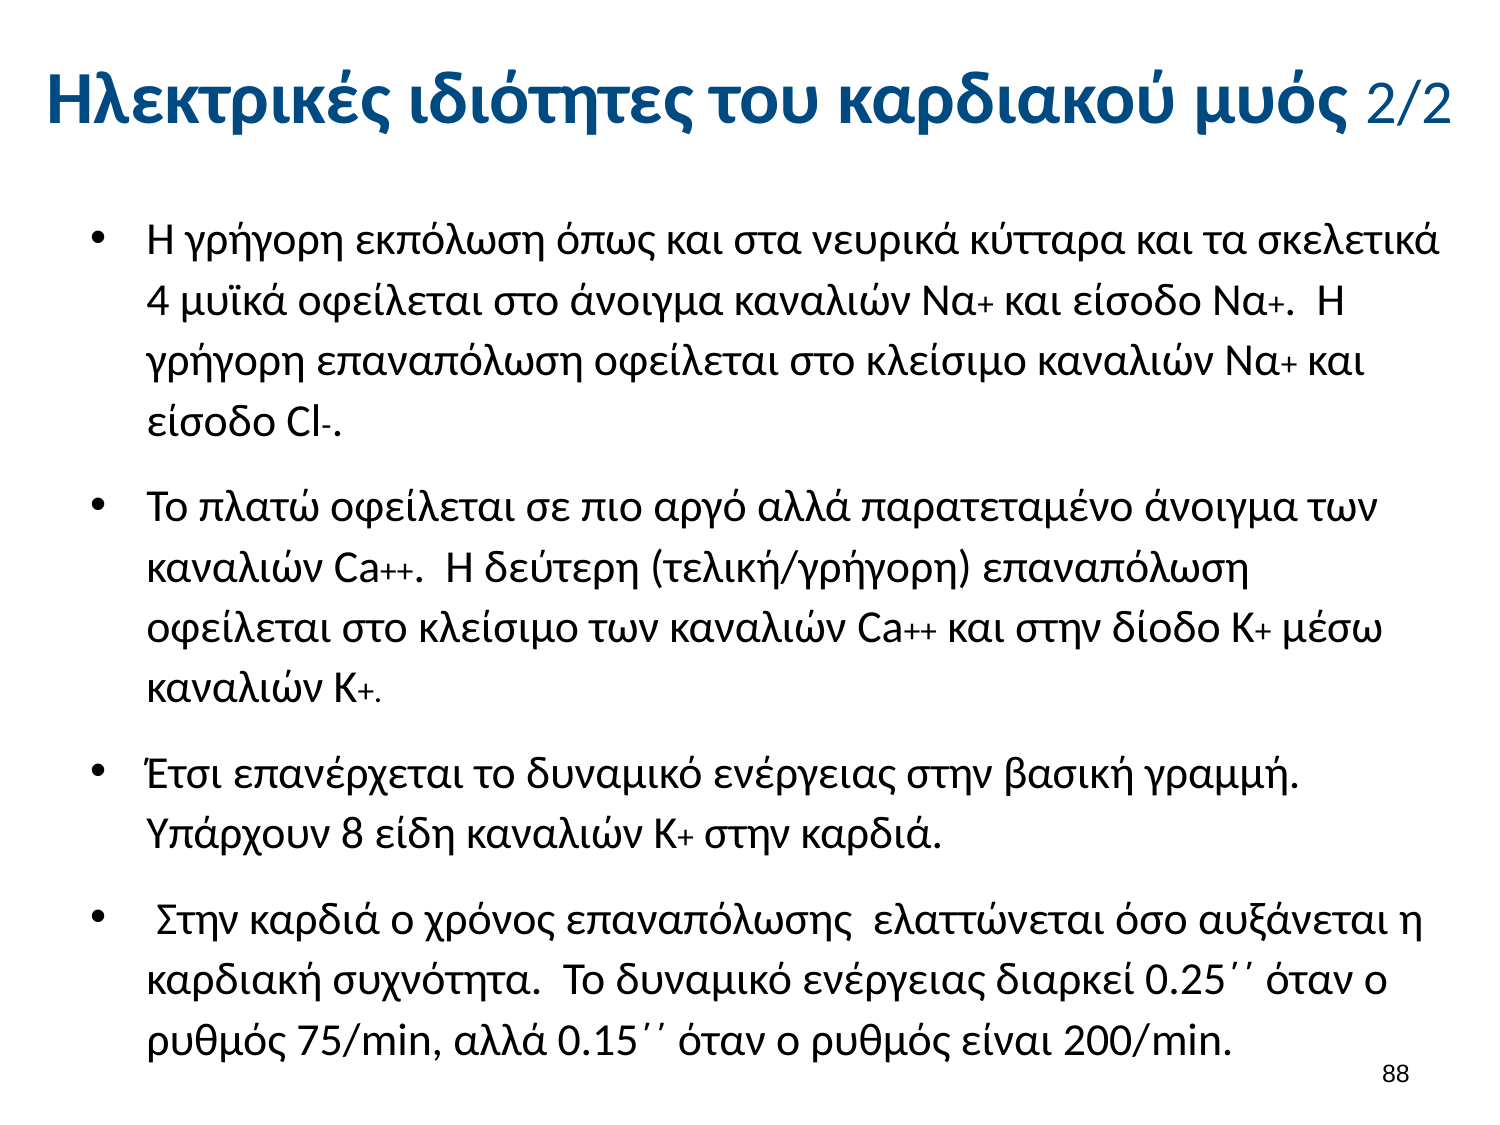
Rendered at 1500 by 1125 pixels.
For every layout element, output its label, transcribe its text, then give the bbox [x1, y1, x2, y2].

list Η γρήγορη εκπόλωση όπως και στα νευρικά κύτταρα και τα σκελετικά 4 μυϊκά οφείλεται στο άνοιγμα καναλιών Να+ και είσοδο Να+. Η γρήγορη επαναπόλωση οφείλεται στο κλείσιμο καναλιών Να+ και είσοδο Cl-. To πλατώ οφείλεται σε πιο αργό αλλά παρατεταμένο άνοιγμα των καναλιών Ca++. H δεύτερη (τελική/γρήγορη) επαναπόλωση οφείλεται στο κλείσιμο των καναλιών Ca++ και στην δίοδο Κ+ μέσω καναλιών Κ+. Έτσι επανέρχεται το δυναμικό ενέργειας στην βασική γραμμή. Υπάρχουν 8 είδη καναλιών Κ+ στην καρδιά. Στην καρδιά ο χρόνος επαναπόλωσης ελαττώνεται όσο αυξάνεται η καρδιακή συχνότητα. Το δυναμικό ενέργειας διαρκεί 0.25΄΄ όταν ο ρυθμός 75/min, αλλά 0.15΄΄ όταν ο ρυθμός είναι 200/min. [75, 196, 1459, 1106]
title Ηλεκτρικές ιδιότητες του καρδιακού μυός 2/2 [0, 19, 1500, 169]
slide_number 87 [1074, 1042, 1425, 1103]
